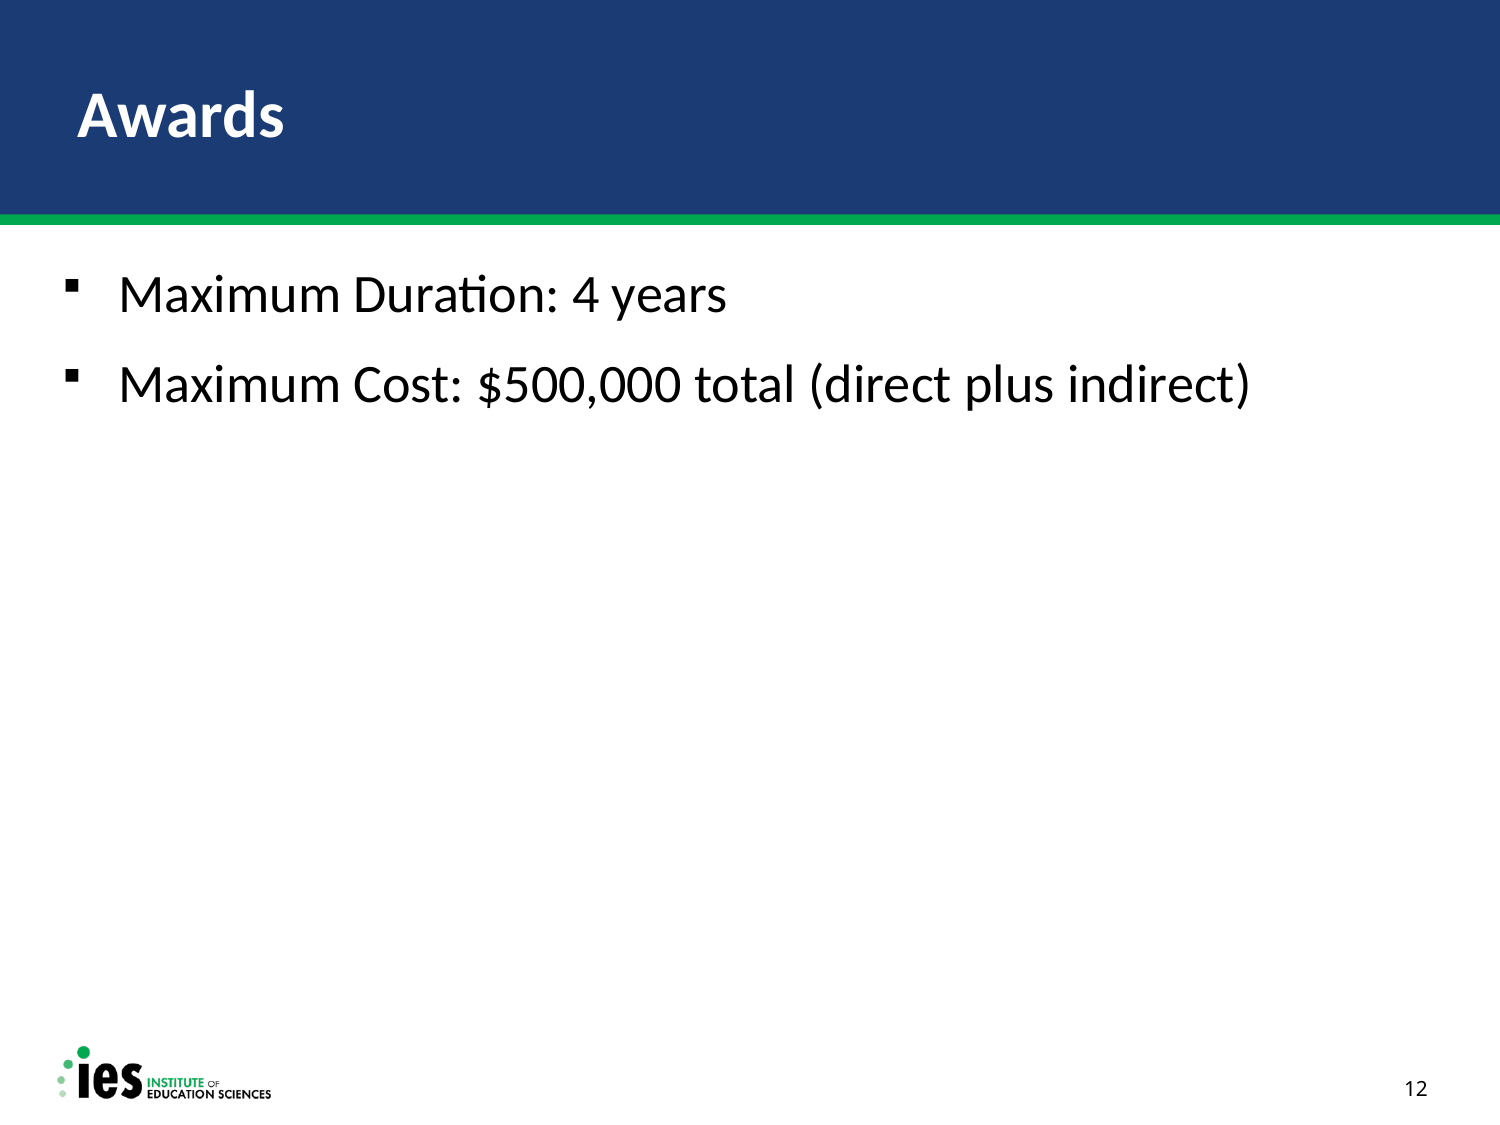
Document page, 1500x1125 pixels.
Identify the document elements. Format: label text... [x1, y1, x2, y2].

picture [57, 1045, 271, 1115]
title Awards [62, 35, 1458, 194]
list Maximum Duration: 4 years Maximum Cost: $500,000 total (direct plus indirect) [62, 250, 1444, 1049]
slide_number 12 [1298, 1070, 1443, 1109]
